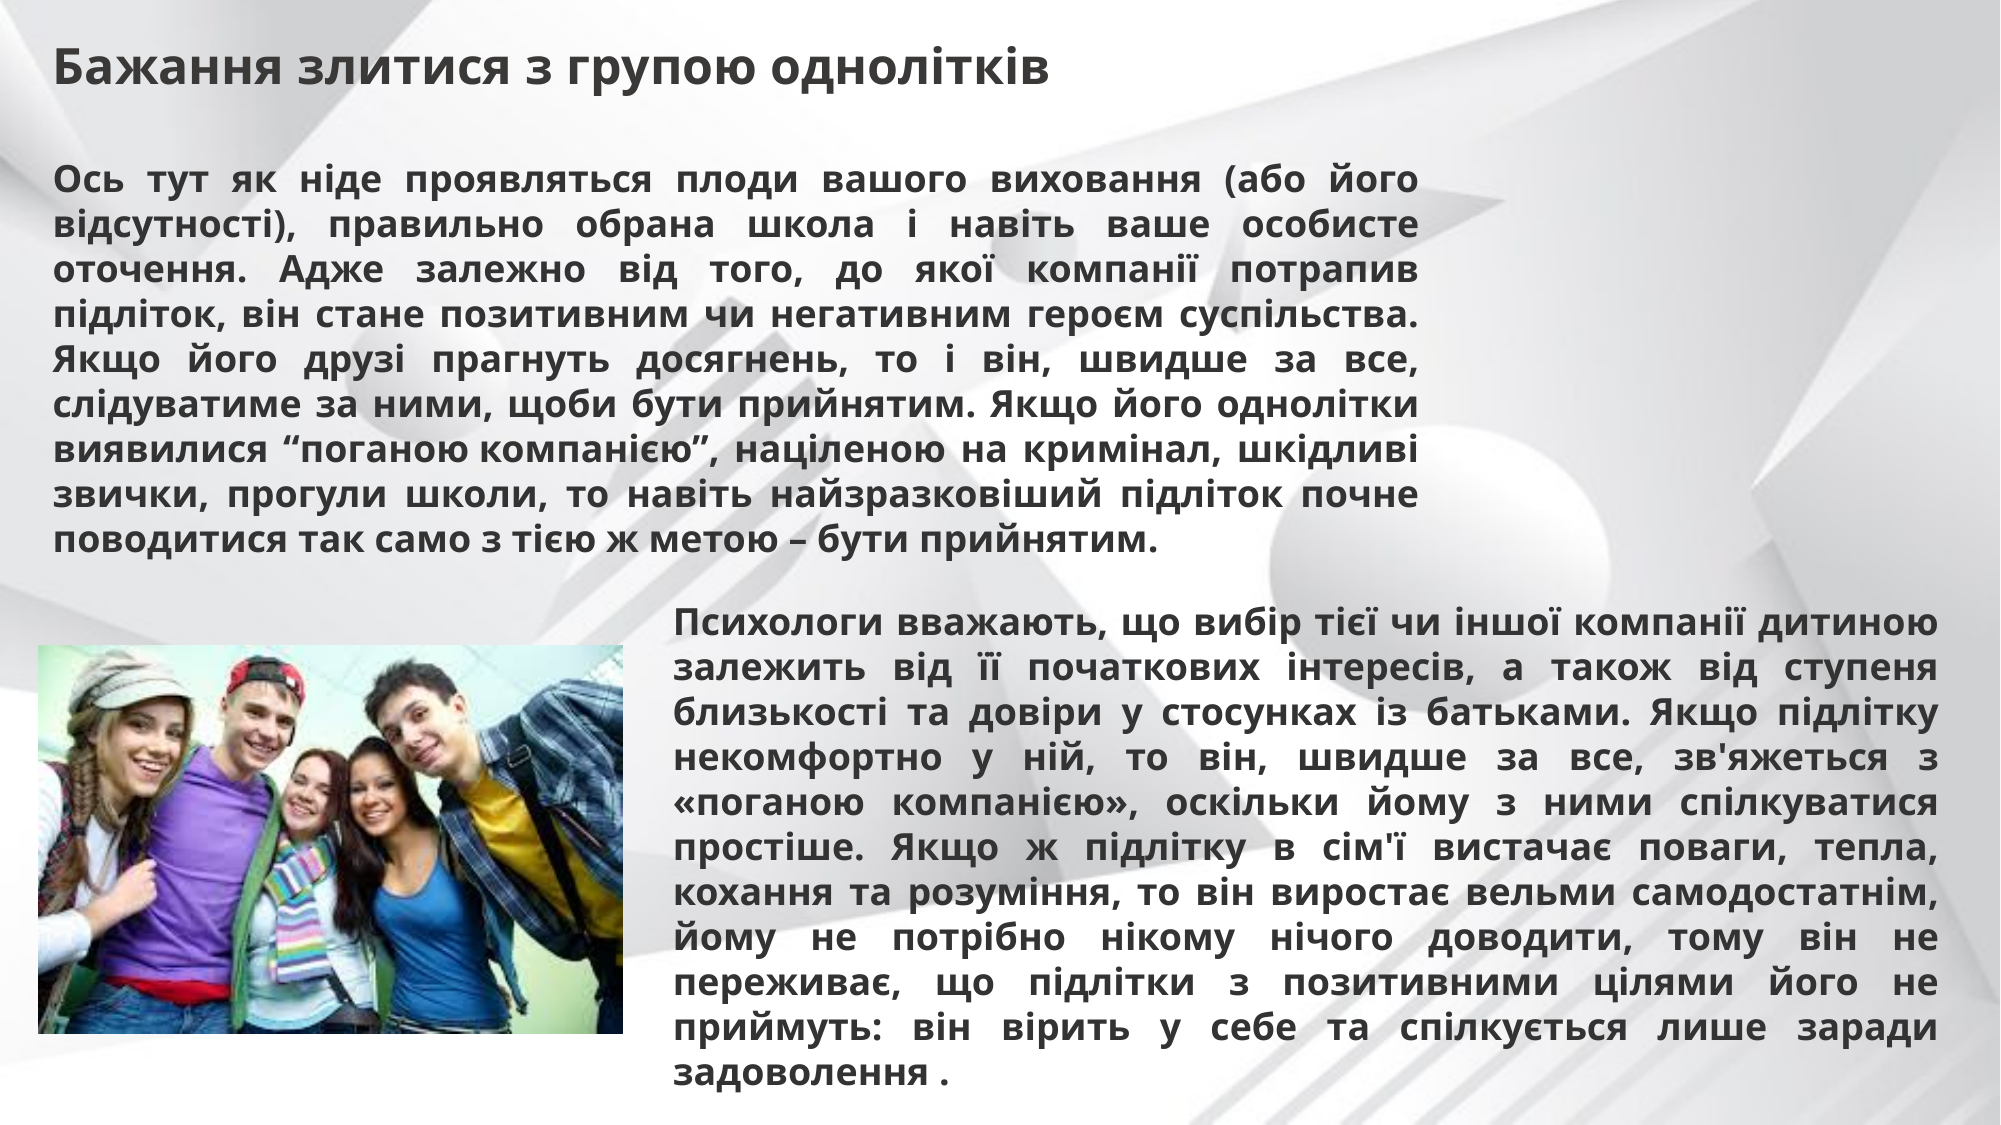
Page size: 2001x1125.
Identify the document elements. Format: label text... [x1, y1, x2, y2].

text_box Бажання злитися з групою однолітків Ось тут як ніде проявляться плоди вашого виховання (або його відсутності), правильно обрана школа і навіть ваше особисте оточення. Адже залежно від того, до якої компанії потрапив підліток, він стане позитивним чи негативним героєм суспільства. Якщо його друзі прагнуть досягнень, то і він, швидше за все, слідуватиме за ними, щоби бути прийнятим. Якщо його однолітки виявилися “поганою компанією”, націленою на кримінал, шкідливі звички, прогули школи, то навіть найзразковіший підліток почне поводитися так само з тією ж метою – бути прийнятим. [37, 27, 1435, 613]
text_box Психологи вважають, що вибір тієї чи іншої компанії дитиною залежить від її початкових інтересів, а також від ступеня близькості та довіри у стосунках із батьками. Якщо підлітку некомфортно у ній, то він, швидше за все, зв'яжеться з «поганою компанією», оскільки йому з ними спілкуватися простіше. Якщо ж підлітку в сім'ї вистачає поваги, тепла, кохання та розуміння, то він виростає вельми самодостатнім, йому не потрібно нікому нічого доводити, тому він не переживає, що підлітки з позитивними цілями його не приймуть: він вірить у себе та спілкується лише заради задоволення . [658, 590, 1955, 1101]
picture [0, 0, 2001, 1125]
